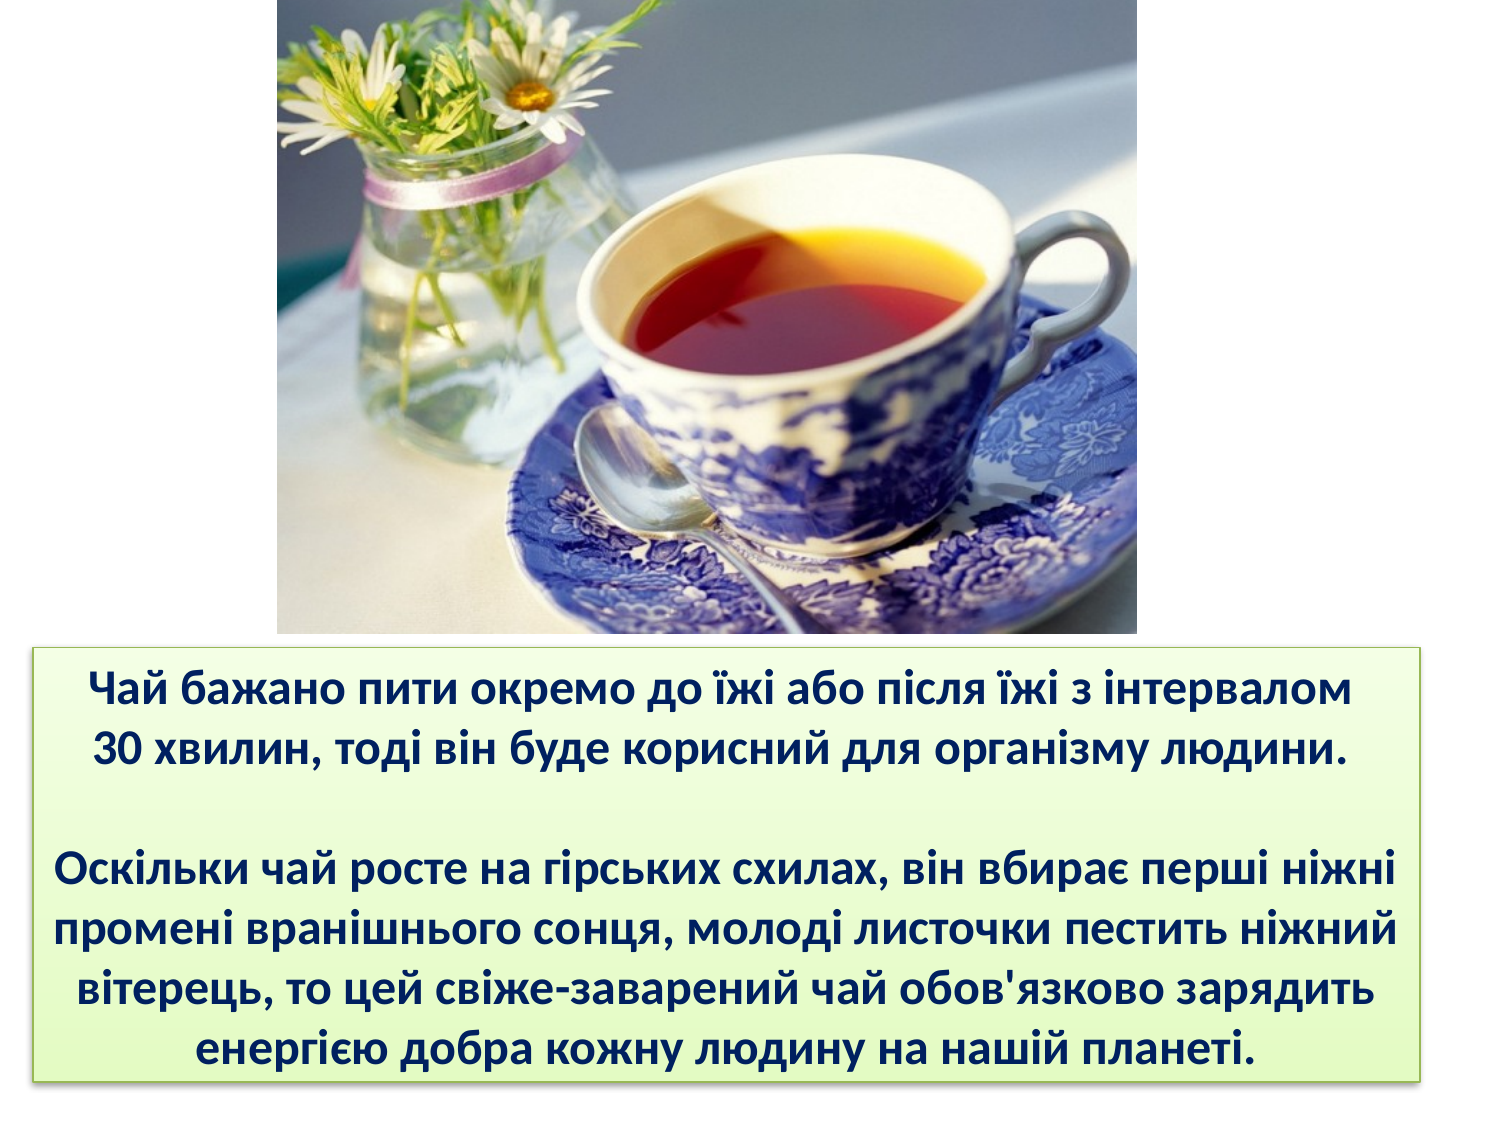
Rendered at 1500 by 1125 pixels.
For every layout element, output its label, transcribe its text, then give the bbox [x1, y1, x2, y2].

text_box Чай бажано пити окремо до їжі або після їжі з інтервалом 30 хвилин, тоді він буде корисний для організму людини. Оскільки чай росте на гірських схилах, він вбирає перші ніжні промені вранішнього сонця, молоді листочки пестить ніжний вітерець, то цей свіже-заварений чай обов'язково зарядить енергією добра кожну людину на нашій планеті. [32, 647, 1421, 1083]
picture [277, 0, 1137, 634]
